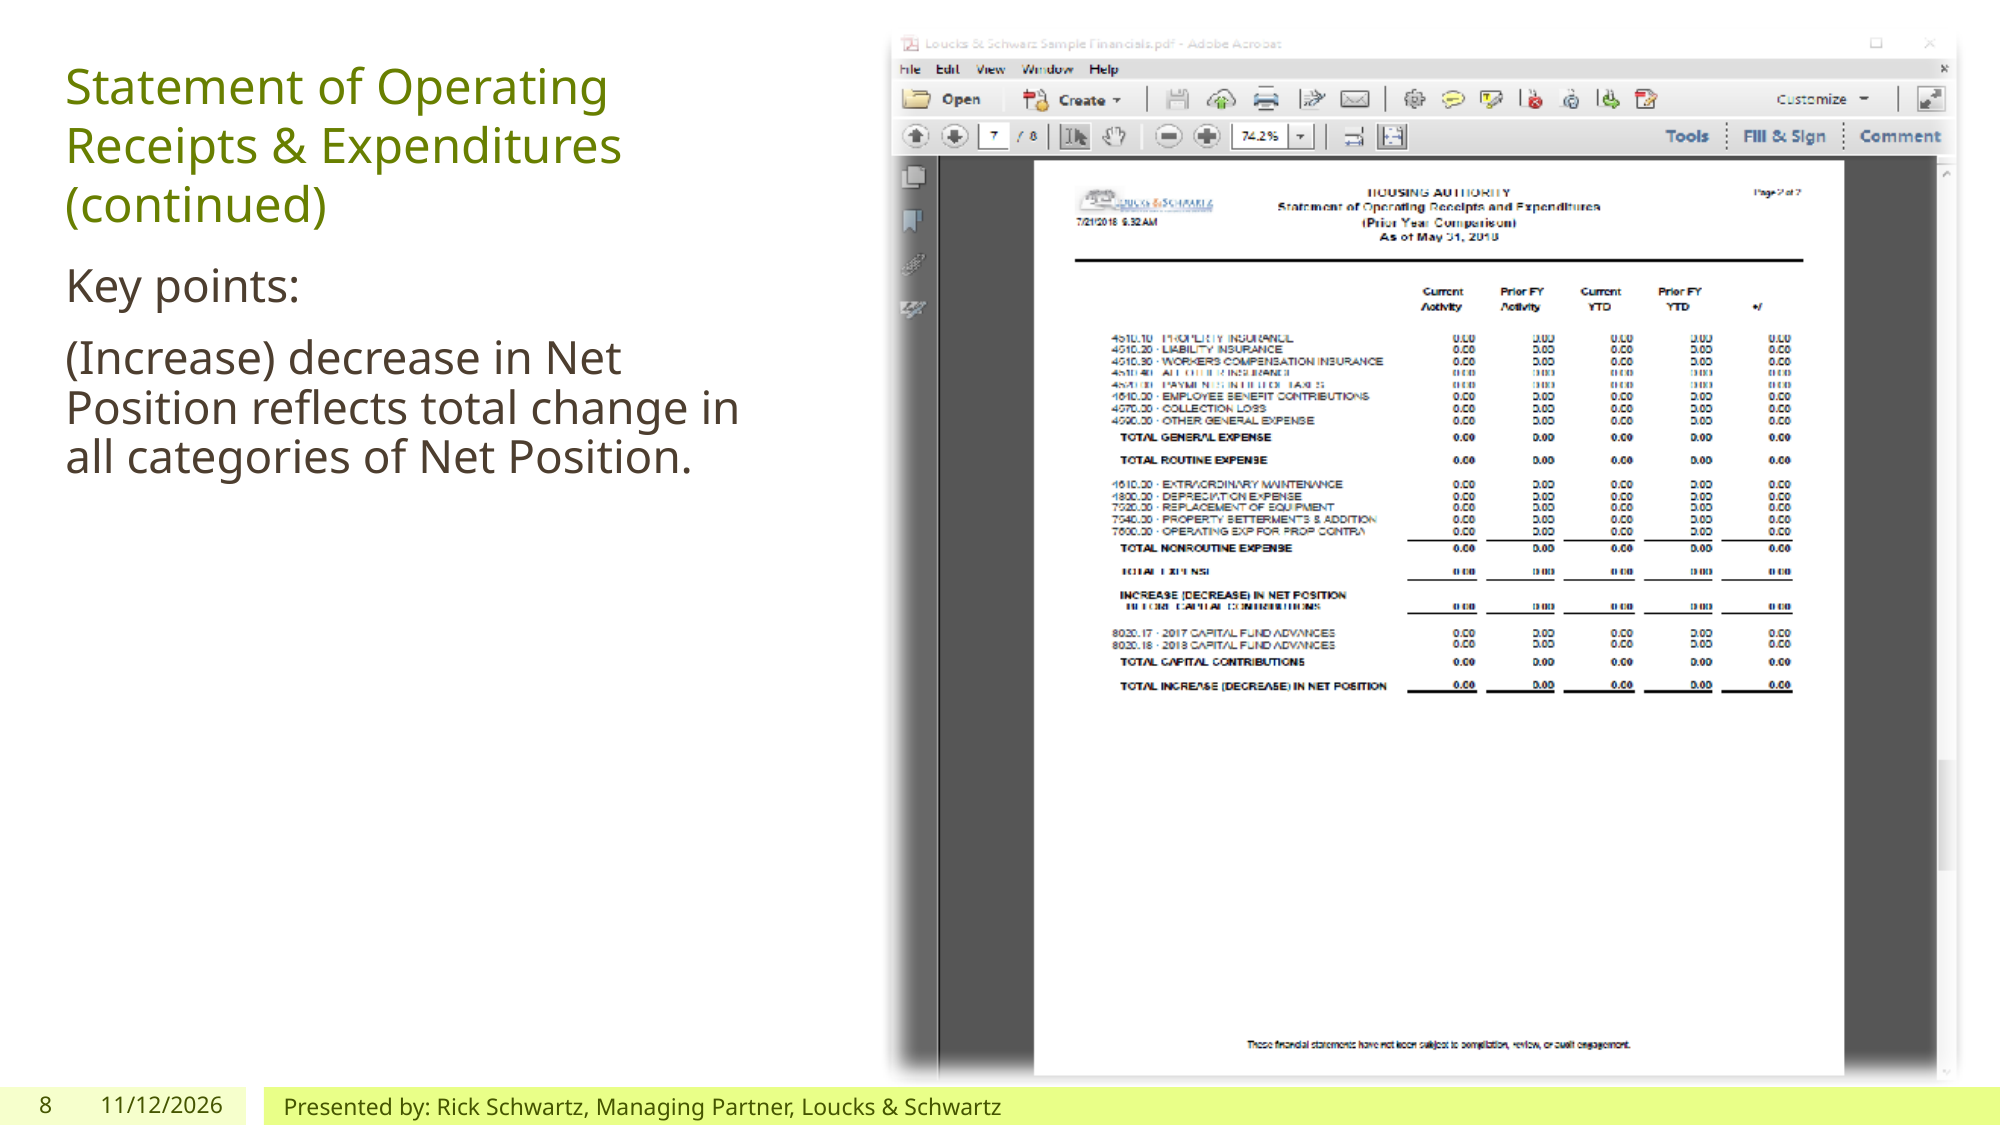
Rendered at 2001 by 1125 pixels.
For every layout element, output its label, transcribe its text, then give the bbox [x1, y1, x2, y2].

title Statement of Operating Receipts & Expenditures (continued) [50, 45, 727, 240]
picture [881, 27, 1966, 1088]
list Key points: (Increase) decrease in Net Position reflects total change in all categories of Net Position. [50, 255, 807, 1014]
footer Presented by: Rick Schwartz, Managing Partner, Loucks & Schwartz [268, 1087, 1769, 1125]
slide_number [74, 1087, 239, 1125]
slide_number 8 [0, 1087, 68, 1125]
